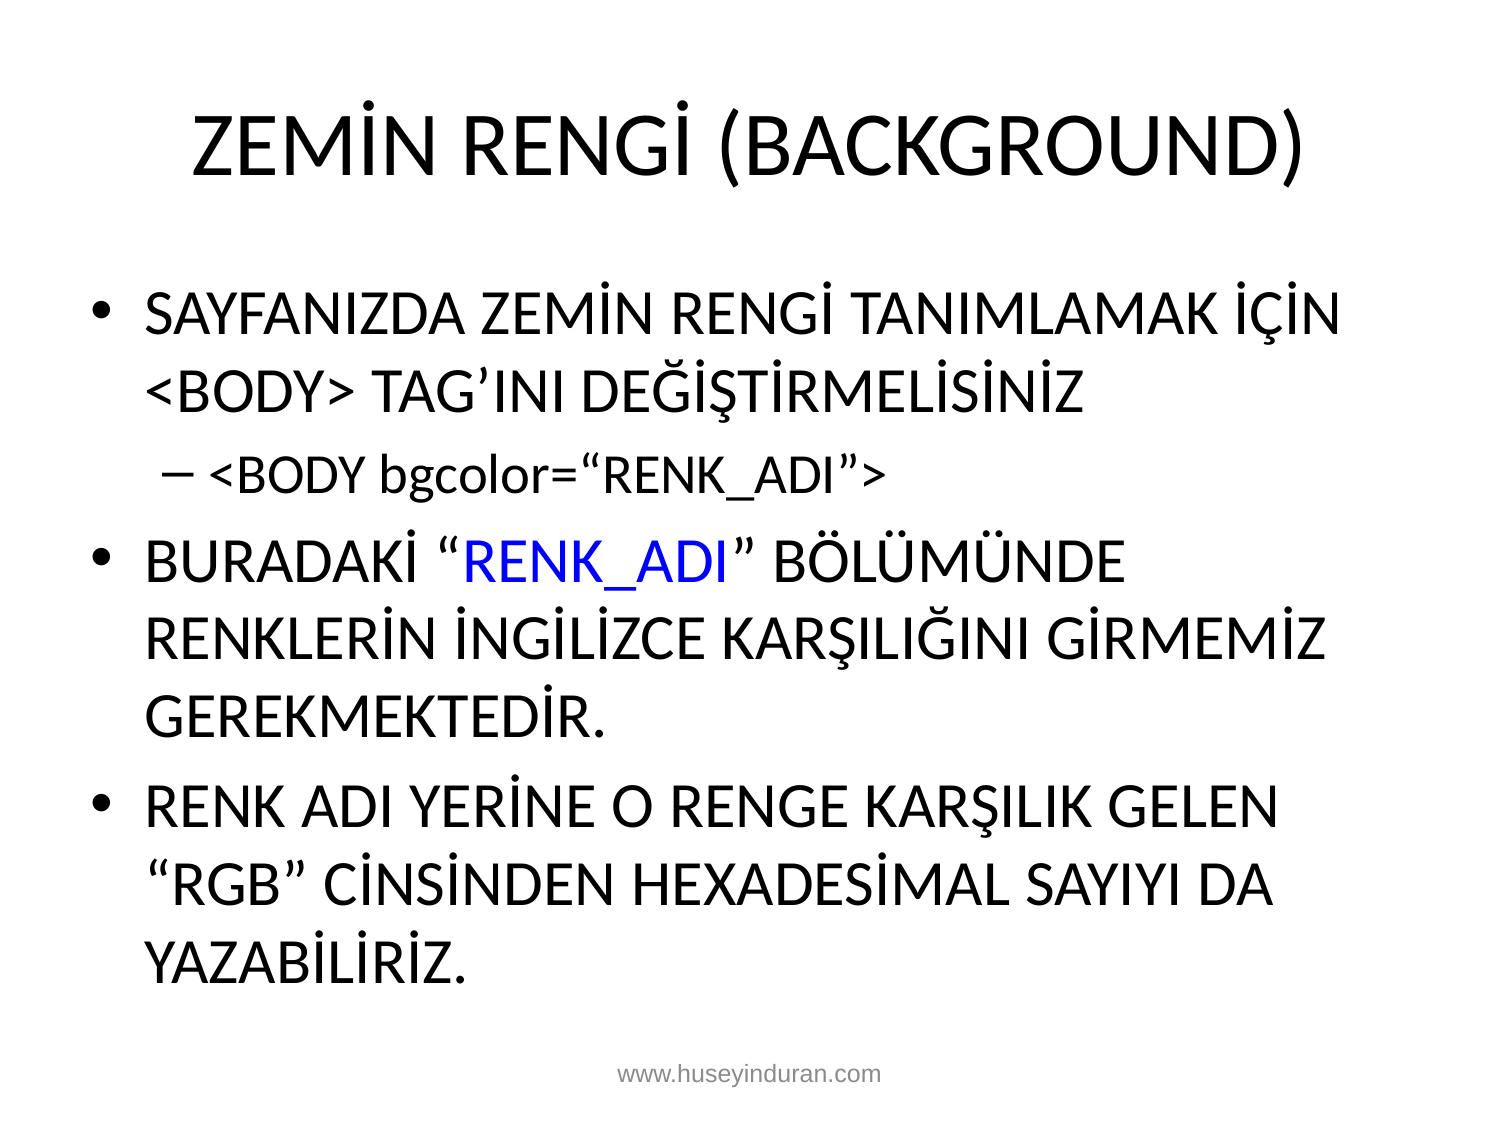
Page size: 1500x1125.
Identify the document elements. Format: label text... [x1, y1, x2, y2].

title ZEMİN RENGİ (BACKGROUND) [75, 45, 1425, 233]
footer www.huseyinduran.com [512, 1042, 988, 1103]
list SAYFANIZDA ZEMİN RENGİ TANIMLAMAK İÇİN <BODY> TAG’INI DEĞİŞTİRMELİSİNİZ <BODY bgcolor=“RENK_ADI”> BURADAKİ “RENK_ADI” BÖLÜMÜNDE RENKLERİN İNGİLİZCE KARŞILIĞINI GİRMEMİZ GEREKMEKTEDİR. RENK ADI YERİNE O RENGE KARŞILIK GELEN “RGB” CİNSİNDEN HEXADESİMAL SAYIYI DA YAZABİLİRİZ. [75, 262, 1425, 1005]
